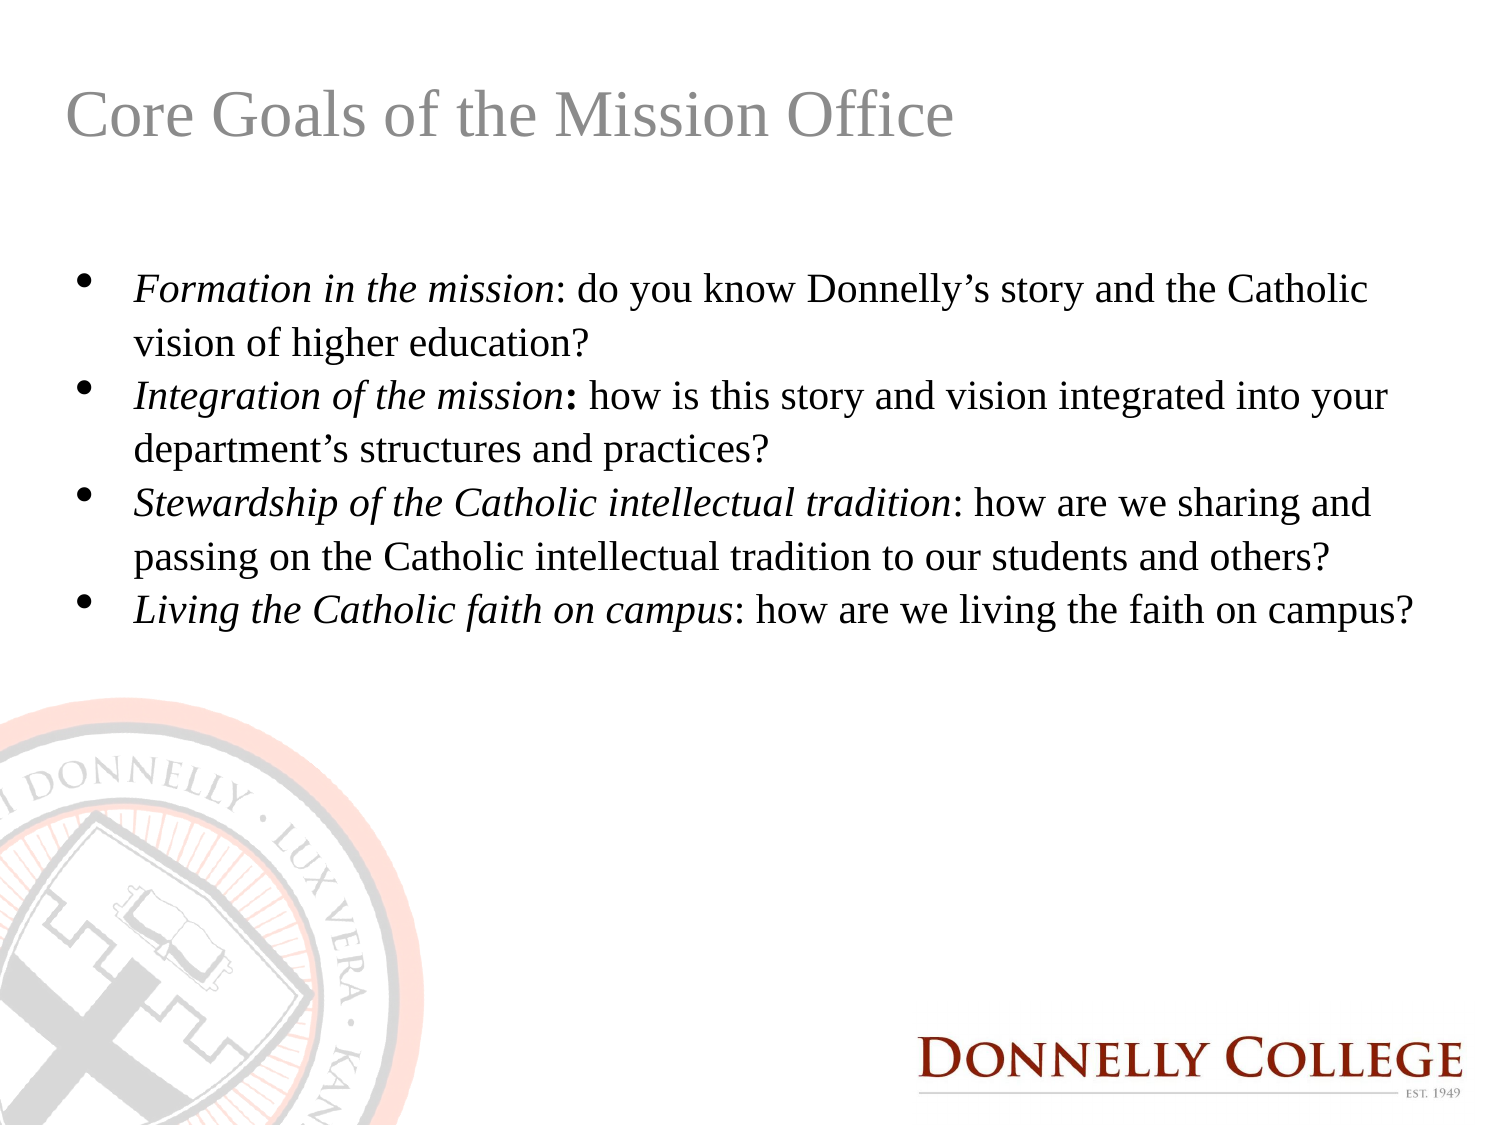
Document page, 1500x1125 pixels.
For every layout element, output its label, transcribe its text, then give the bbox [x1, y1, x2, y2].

subtitle Core Goals of the Mission Office [50, 62, 1100, 188]
text_box Formation in the mission: do you know Donnelly’s story and the Catholic vision of higher education? Integration of the mission: how is this story and vision integrated into your department’s structures and practices? Stewardship of the Catholic intellectual tradition: how are we sharing and passing on the Catholic intellectual tradition to our students and others? Living the Catholic faith on campus: how are we living the faith on campus? [62, 249, 1438, 693]
picture [912, 1001, 1476, 1125]
picture [0, 696, 423, 1125]
